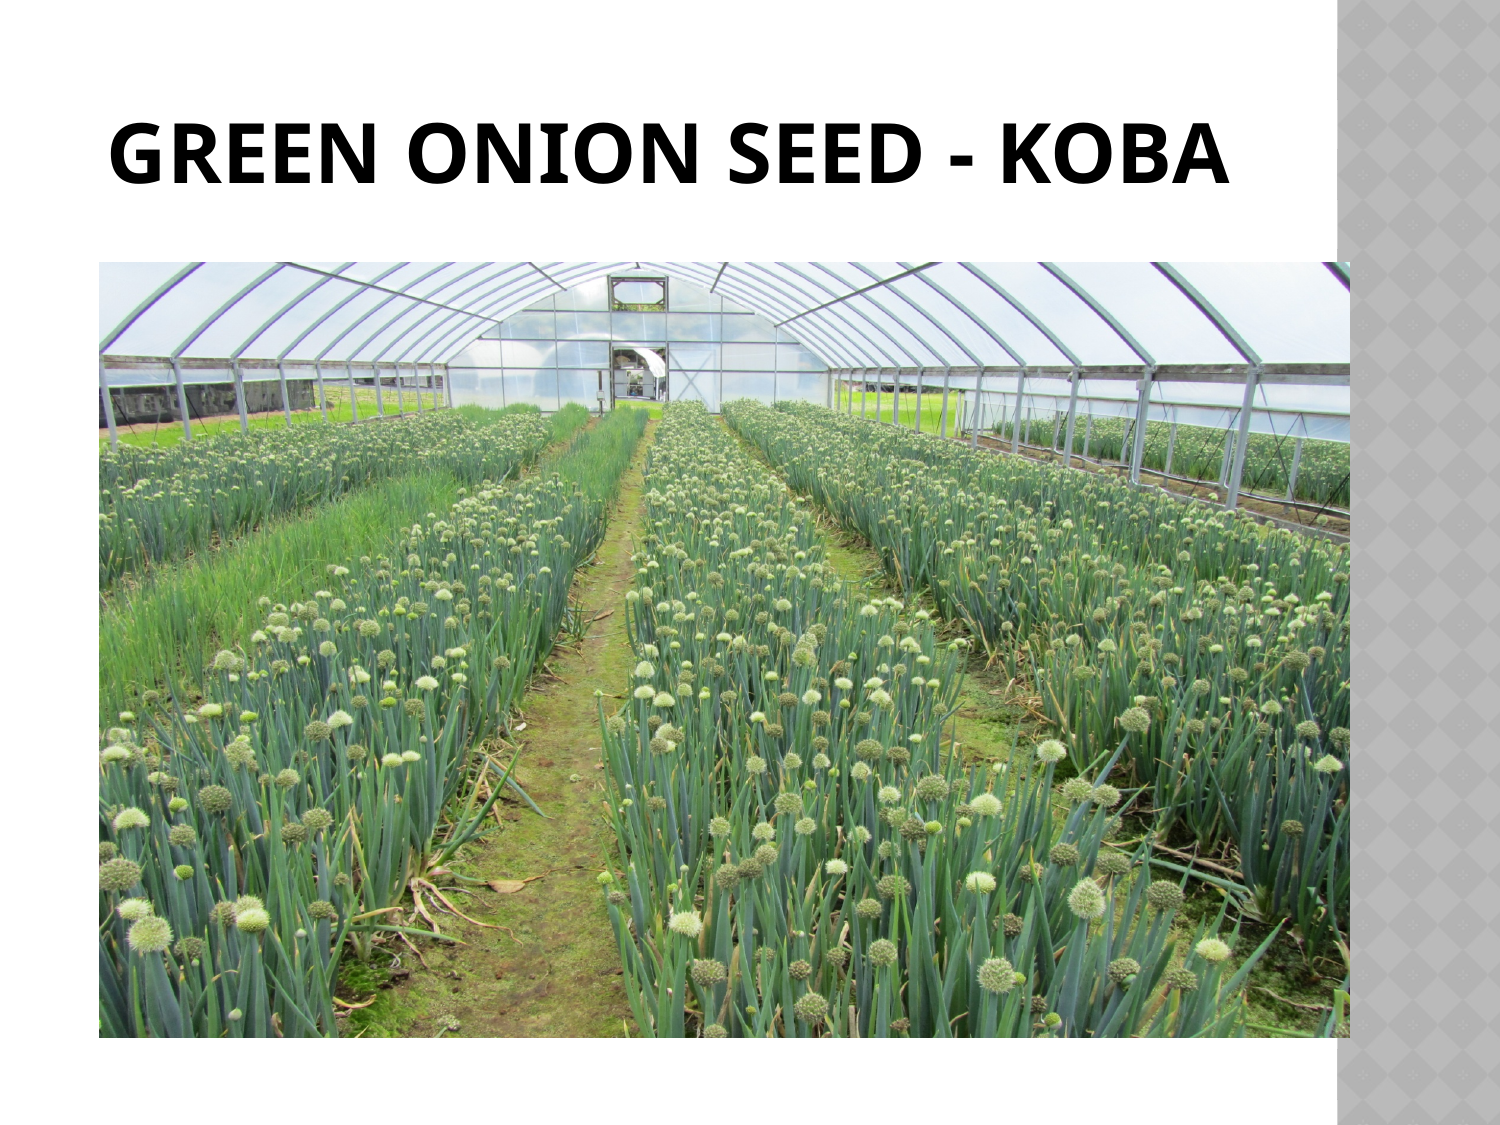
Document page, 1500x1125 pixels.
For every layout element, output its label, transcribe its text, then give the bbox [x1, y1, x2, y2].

title green onion seed - Koba [75, 52, 1263, 200]
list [99, 262, 1351, 1038]
